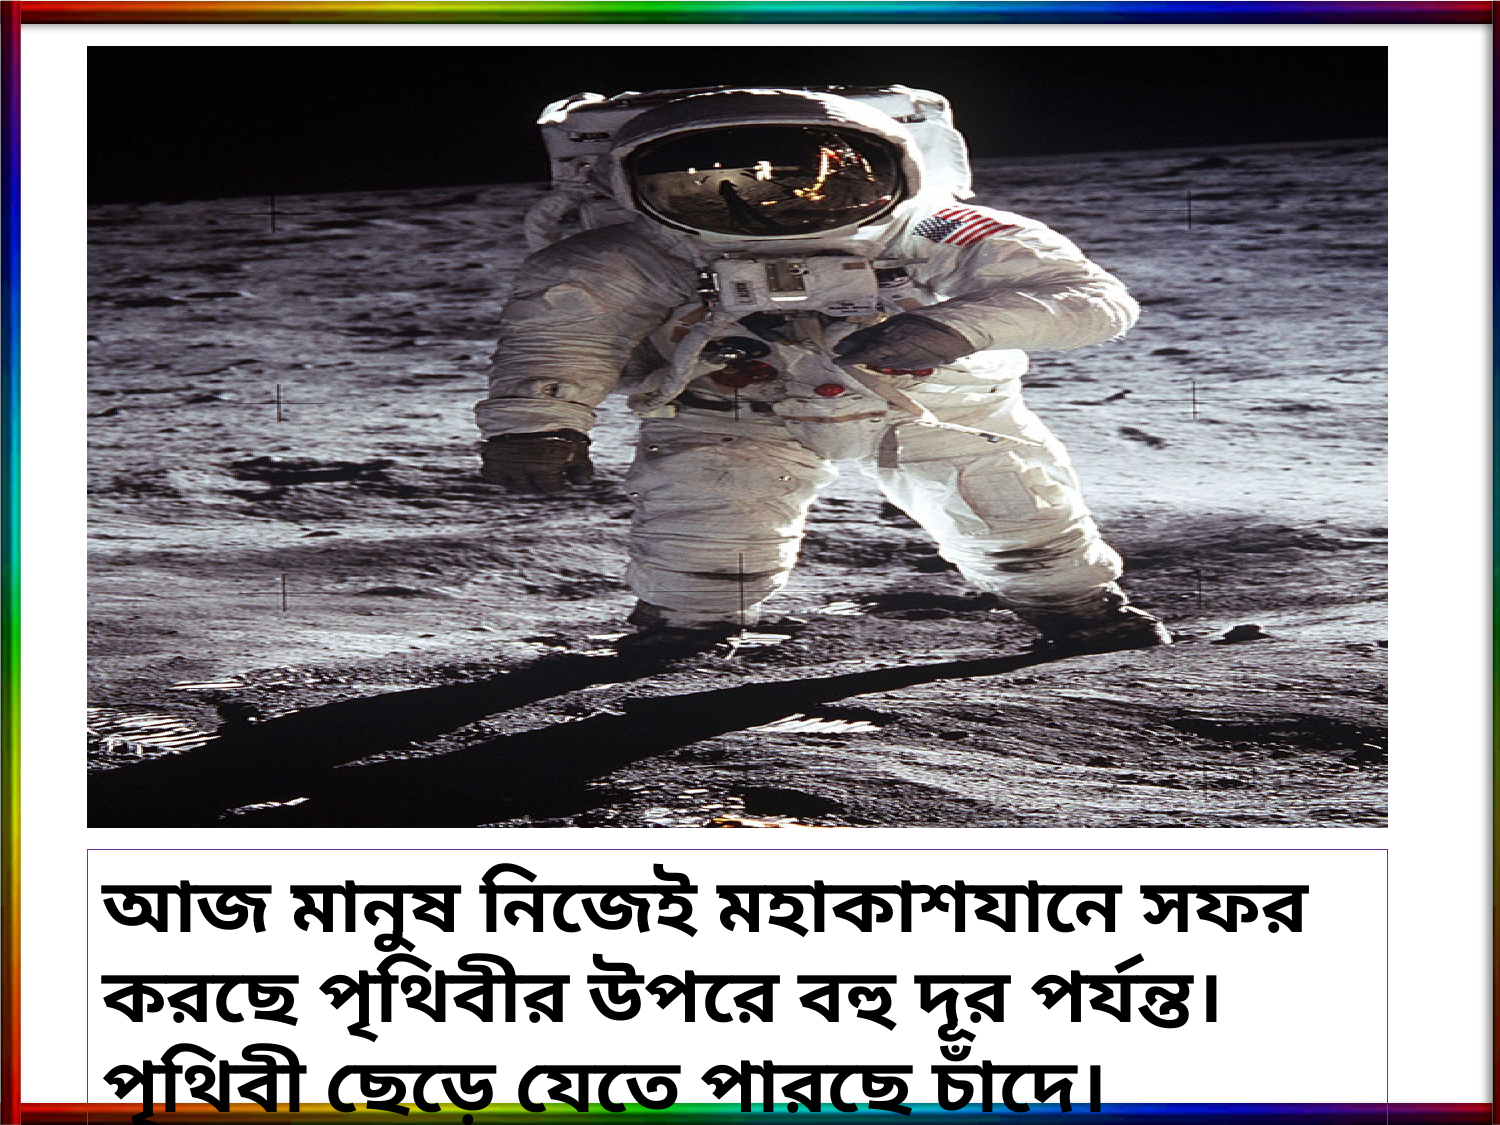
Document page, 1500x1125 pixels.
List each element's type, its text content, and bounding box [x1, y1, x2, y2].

text_box আজ মানুষ নিজেই মহাকাশযানে সফর করছে পৃথিবীর উপরে বহু দূর পর্যন্ত। পৃথিবী ছেড়ে যেতে পারছে চাঁদে। [87, 849, 1388, 1101]
picture [0, 46, 1500, 1125]
picture [947, 1, 1500, 392]
picture [0, 1, 966, 416]
